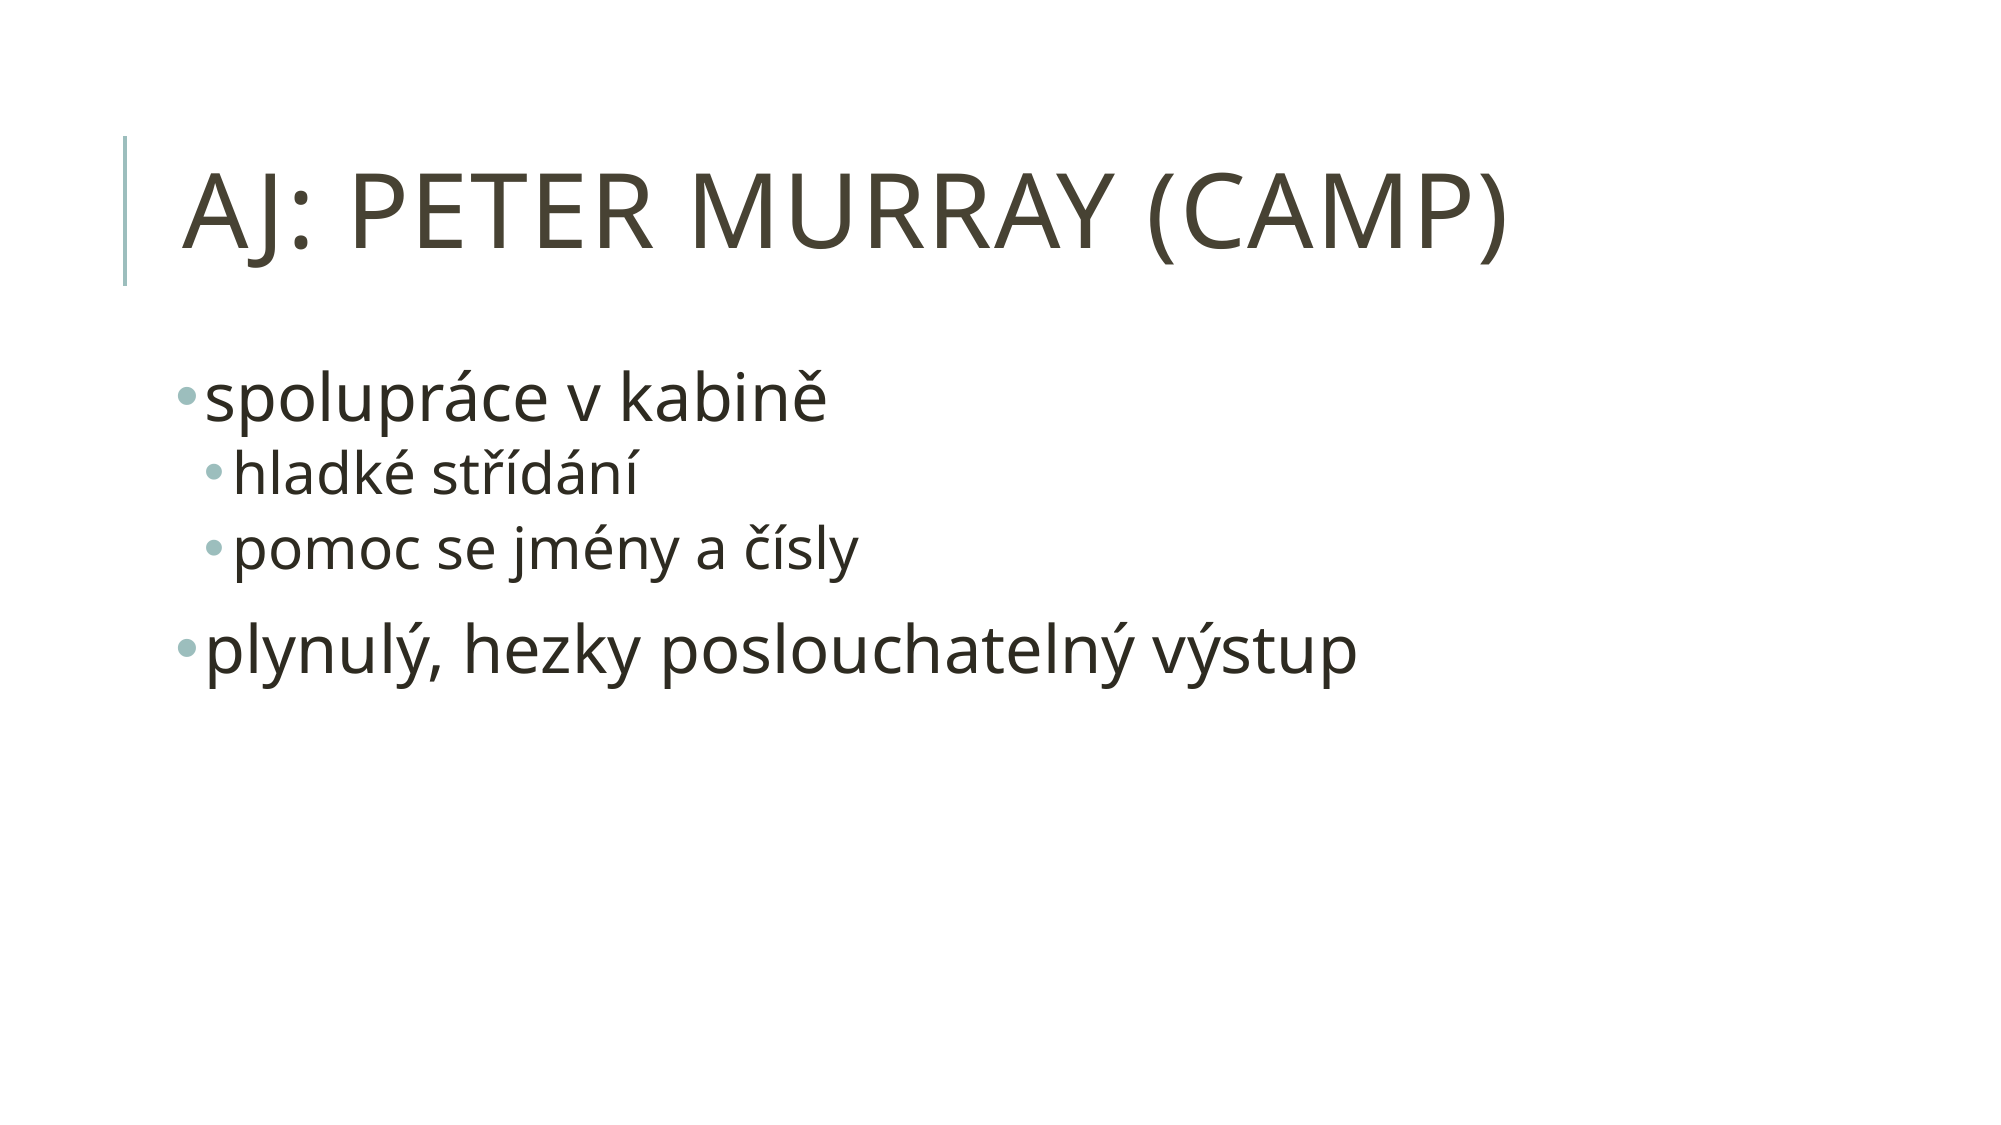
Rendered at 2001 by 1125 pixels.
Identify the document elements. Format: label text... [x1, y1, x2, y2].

list spolupráce v kabině hladké střídání pomoc se jmény a čísly plynulý, hezky poslouchatelný výstup [168, 355, 1861, 1066]
title AJ: Peter Murray (Camp) [168, 96, 1763, 342]
